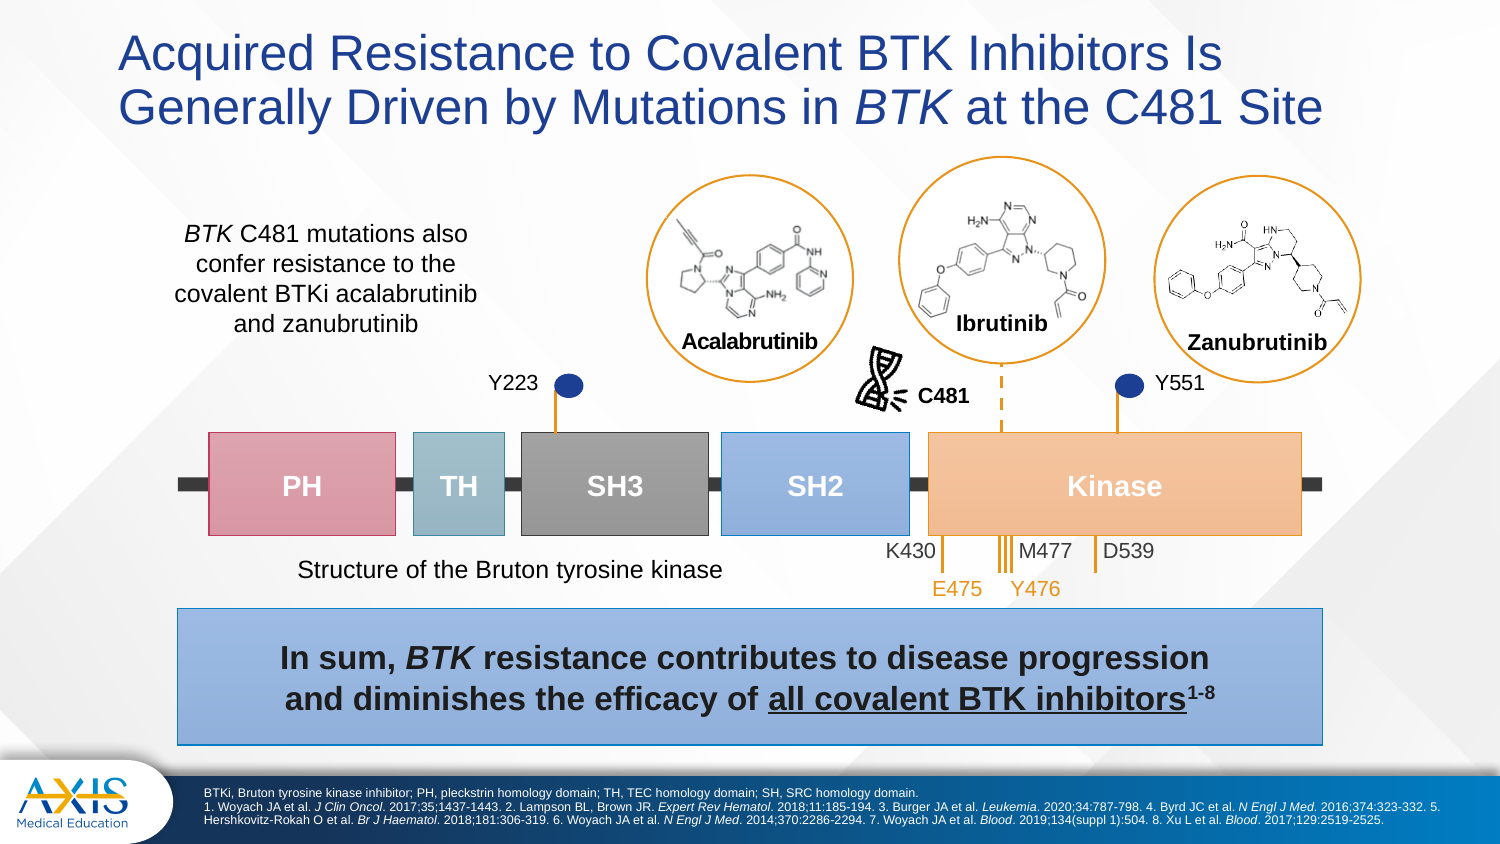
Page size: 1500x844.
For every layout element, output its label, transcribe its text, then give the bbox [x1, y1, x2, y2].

picture [857, 350, 918, 411]
title Acquired Resistance to Covalent BTK Inhibitors Is Generally Driven by Mutations in BTK at the C481 Site [103, 0, 1452, 164]
text_box BTK C481 mutations also confer resistance to the covalent BTKi acalabrutinib and zanubrutinib [142, 210, 511, 345]
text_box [646, 175, 853, 382]
list BTKi, Bruton tyrosine kinase inhibitor; PH, pleckstrin homology domain; TH, TEC homology domain; SH, SRC homology domain. 1. Woyach JA et al. J Clin Oncol. 2017;35;1437-1443. 2. Lampson BL, Brown JR. Expert Rev Hematol. 2018;11:185-194. 3. Burger JA et al. Leukemia. 2020;34:787-798. 4. Byrd JC et al. N Engl J Med. 2016;374:323-332. 5. Hershkovitz-Rokah O et al. Br J Haematol. 2018;181:306-319. 6. Woyach JA et al. N Engl J Med. 2014;370:2286-2294. 7. Woyach JA et al. Blood. 2019;134(suppl 1):504. 8. Xu L et al. Blood. 2017;129:2519-2525. [188, 779, 1483, 835]
picture [15, 770, 130, 835]
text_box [177, 343, 1323, 602]
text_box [899, 156, 1106, 364]
text_box In sum, BTK resistance contributes to disease progression and diminishes the efficacy of all covalent BTK inhibitors1-8 [177, 608, 1323, 746]
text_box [1154, 175, 1361, 383]
